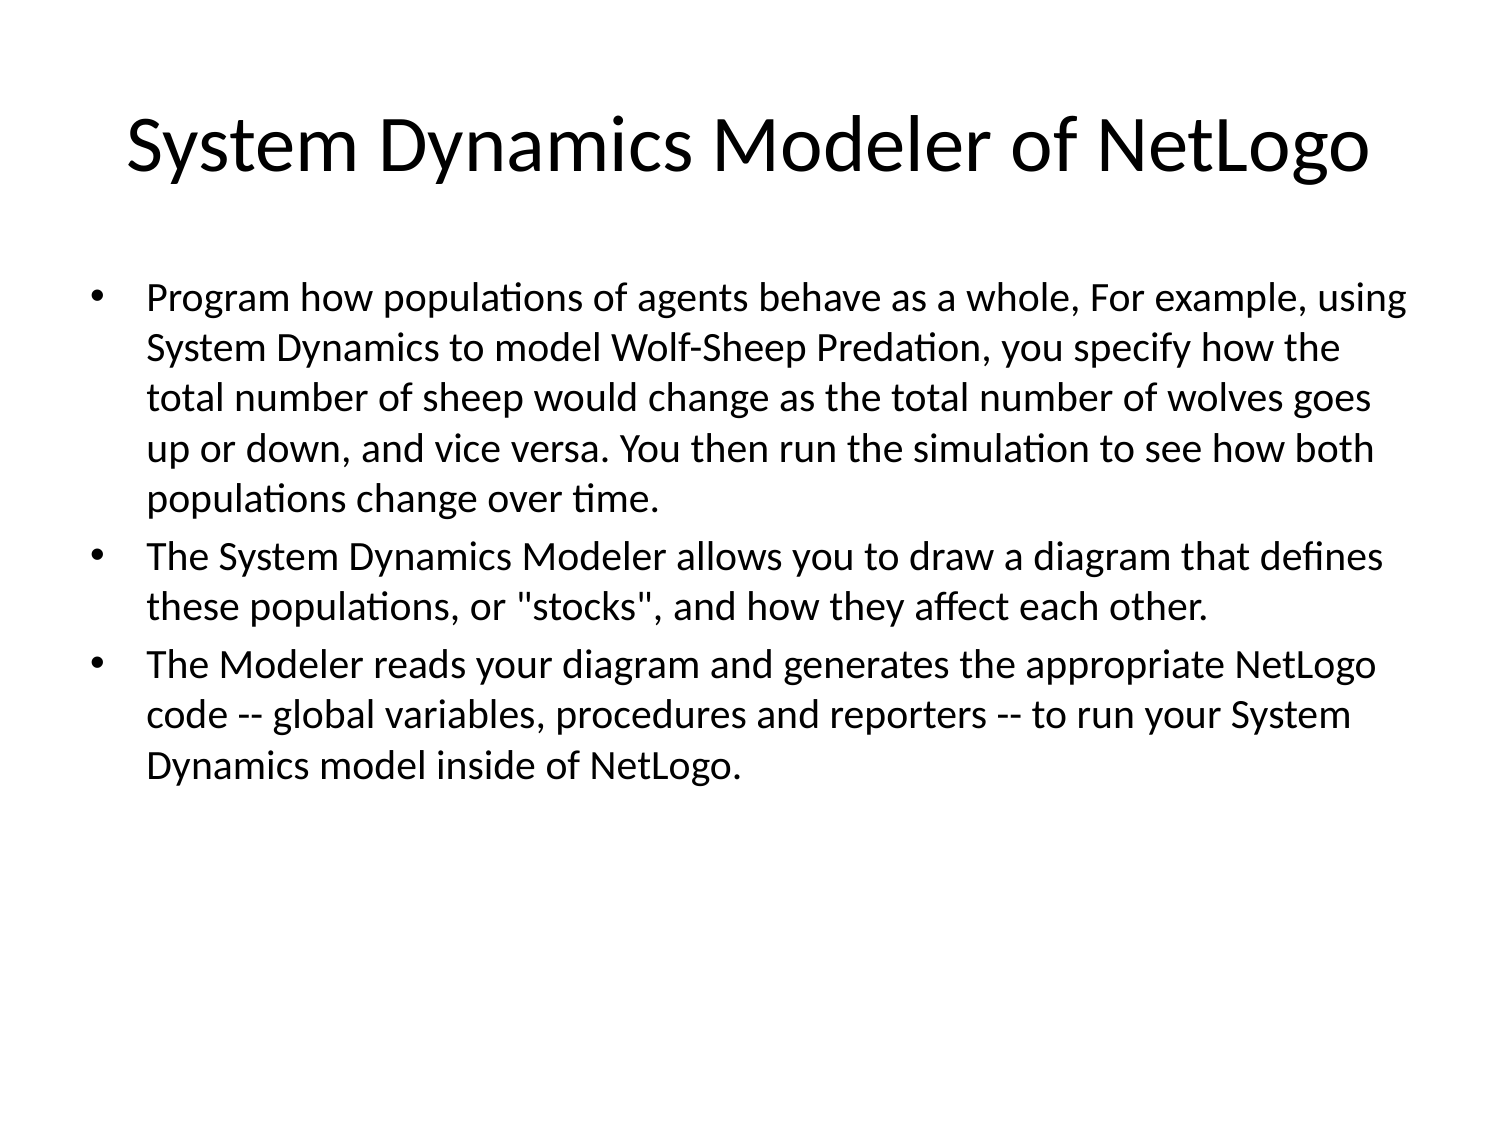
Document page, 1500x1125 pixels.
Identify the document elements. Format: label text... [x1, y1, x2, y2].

title System Dynamics Modeler of NetLogo [75, 45, 1425, 233]
list Program how populations of agents behave as a whole, For example, using System Dynamics to model Wolf-Sheep Predation, you specify how the total number of sheep would change as the total number of wolves goes up or down, and vice versa. You then run the simulation to see how both populations change over time. The System Dynamics Modeler allows you to draw a diagram that defines these populations, or "stocks", and how they affect each other. The Modeler reads your diagram and generates the appropriate NetLogo code -- global variables, procedures and reporters -- to run your System Dynamics model inside of NetLogo. [75, 262, 1425, 1005]
